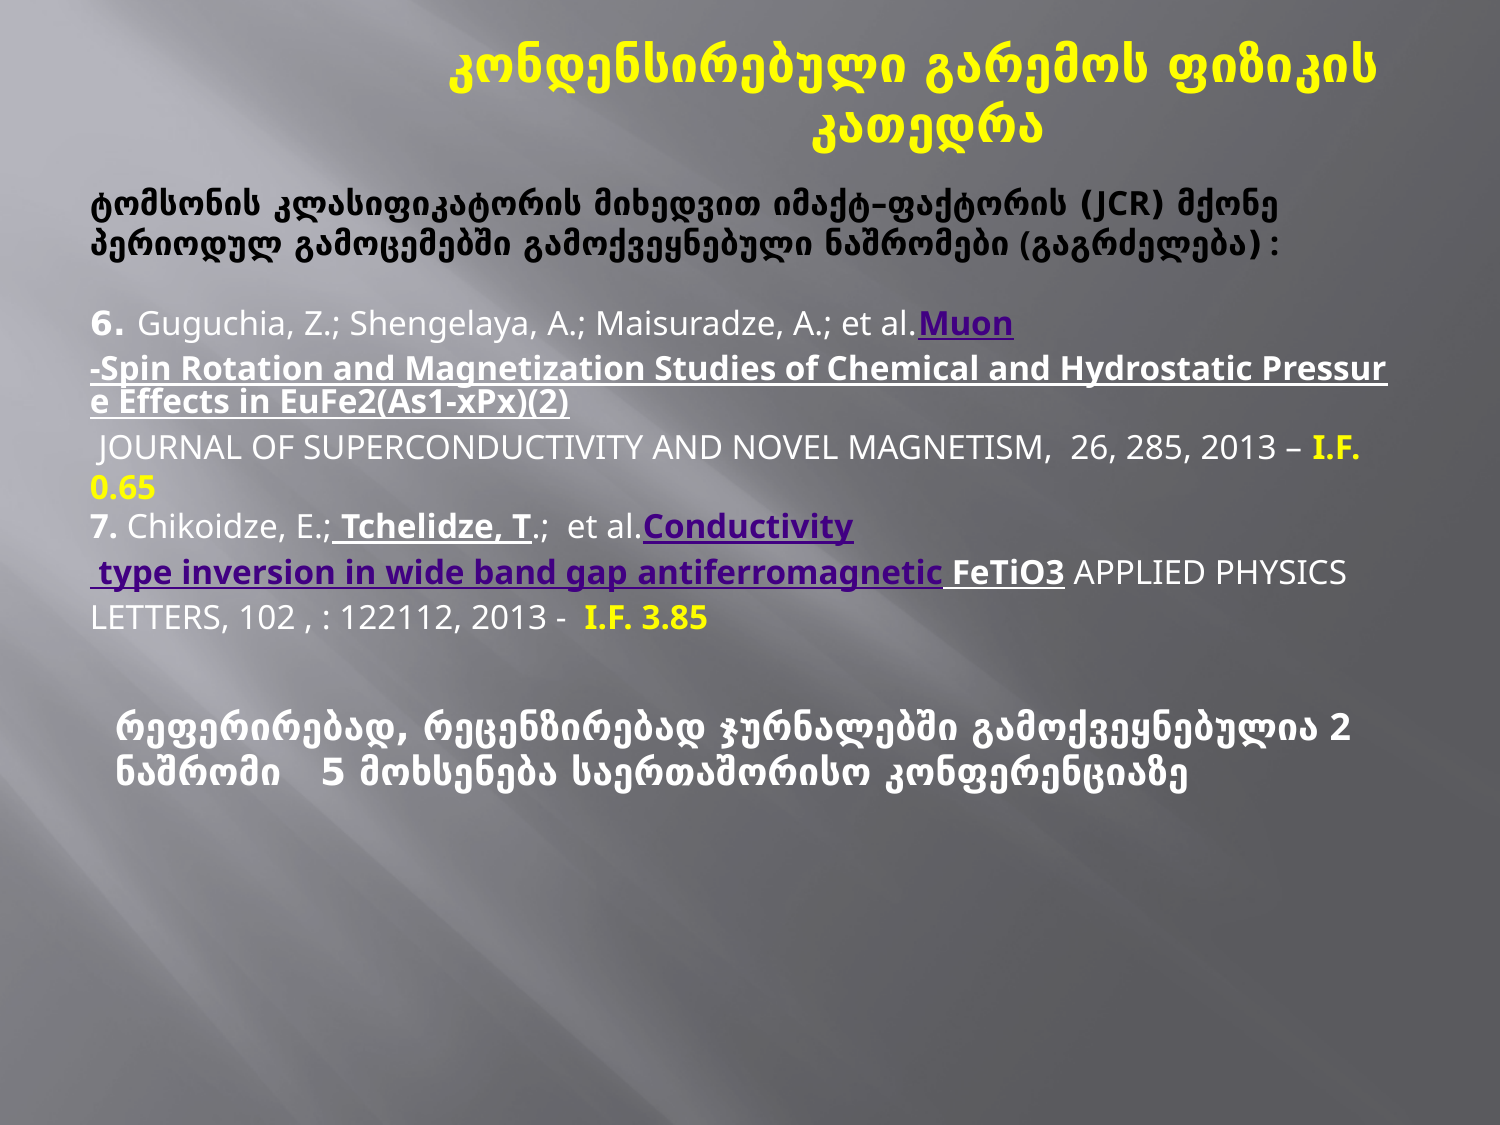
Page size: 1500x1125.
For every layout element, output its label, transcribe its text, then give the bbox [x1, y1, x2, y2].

text_box [62, 387, 1405, 650]
list კონდენსირებული გარემოს ფიზიკის კათედრა [62, 24, 1405, 176]
text_box რეფერირებად, რეცენზირებად ჯურნალებში გამოქვეყნებულია 2 ნაშრომი 5 მოხსენება საერთაშორისო კონფერენციაზე [99, 662, 1443, 788]
text_box ტომსონის კლასიფიკატორის მიხედვით იმაქტ–ფაქტორის (JCR) მქონე პერიოდულ გამოცემებში გამოქვეყნებული ნაშრომები (გაგრძელება) : 6. Guguchia, Z.; Shengelaya, A.; Maisuradze, A.; et al.Muon-Spin Rotation and Magnetization Studies of Chemical and Hydrostatic Pressure Effects in EuFe2(As1-xPx)(2) JOURNAL OF SUPERCONDUCTIVITY AND NOVEL MAGNETISM, 26, 285, 2013 – I.F. 0.65 7. Chikoidze, E.; Tchelidze, T.; et al.Conductivity type inversion in wide band gap antiferromagnetic FeTiO3 APPLIED PHYSICS LETTERS, 102 , : 122112, 2013 - I.F. 3.85 [74, 174, 1413, 690]
